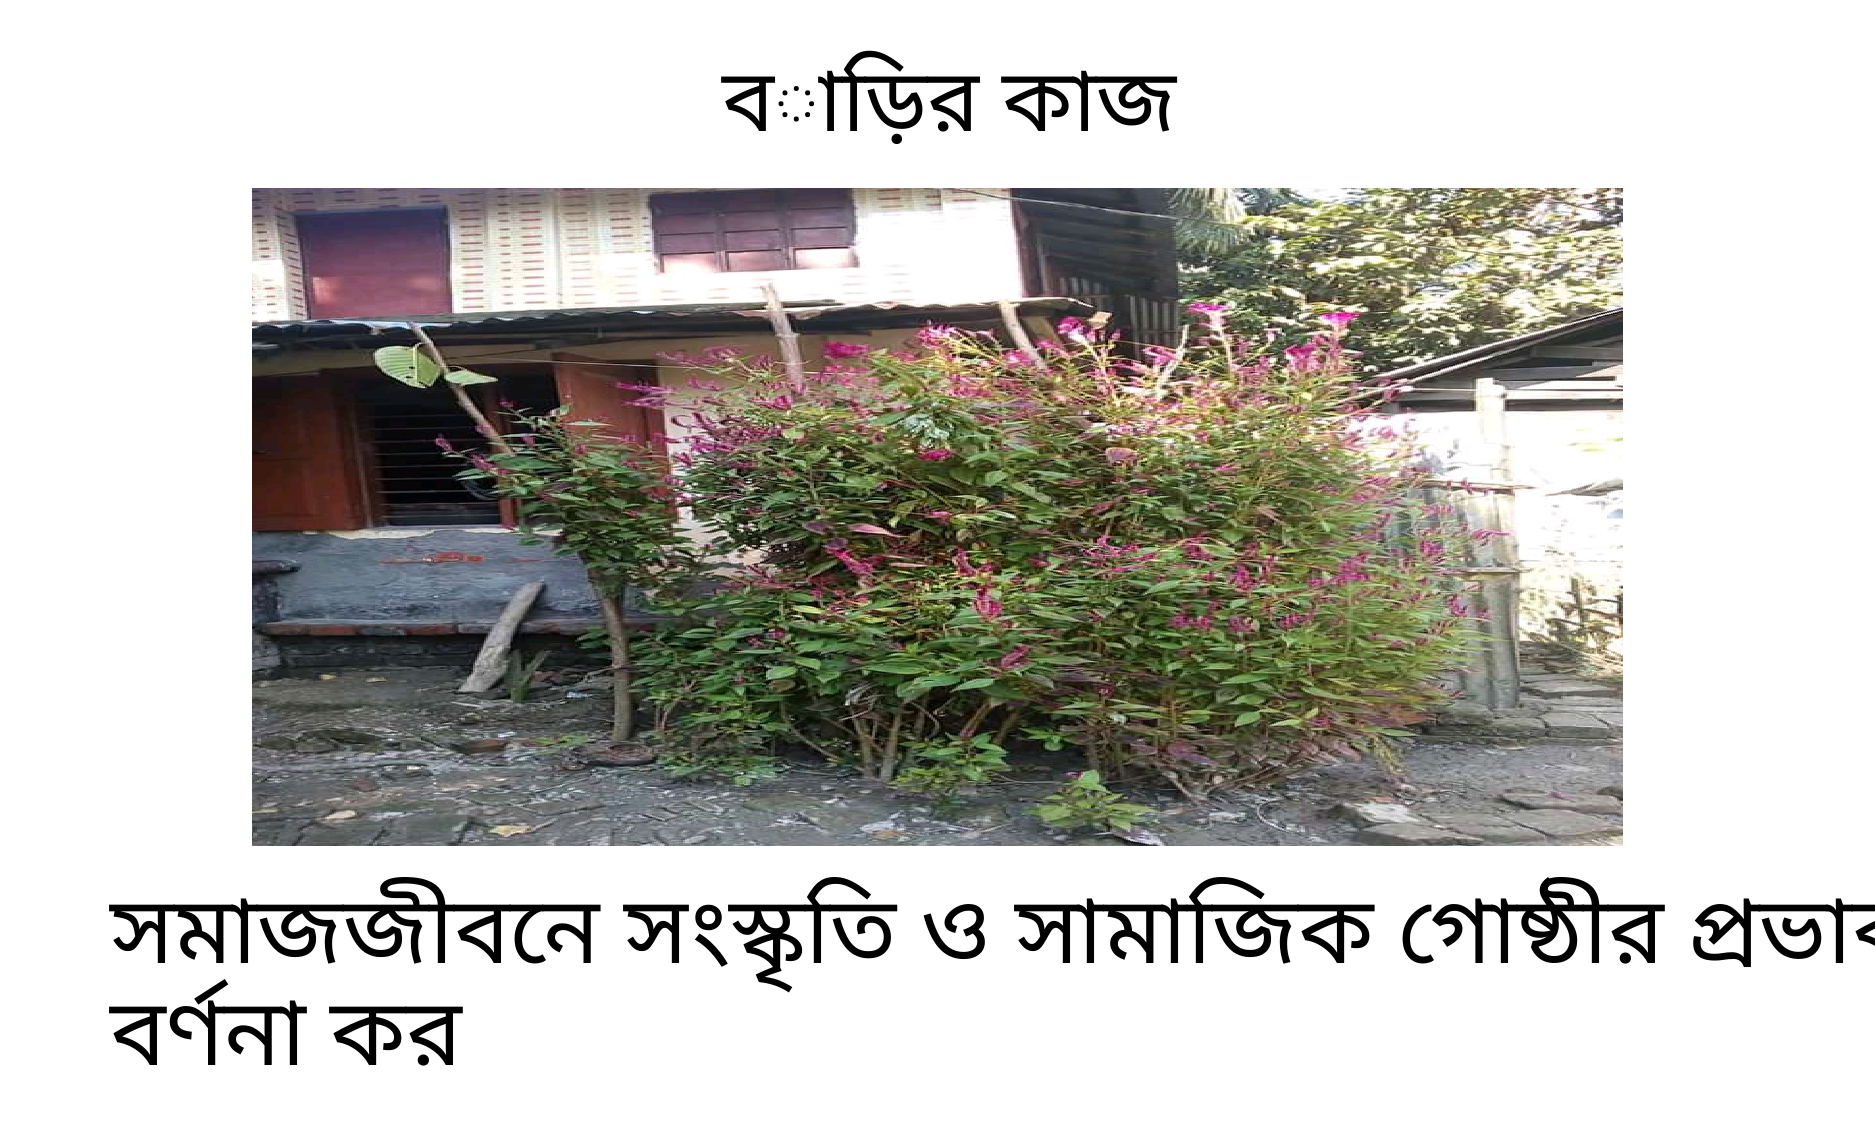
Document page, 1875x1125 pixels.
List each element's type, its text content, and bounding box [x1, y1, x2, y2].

list সমাজজীবনে সংস্কৃতি ও সামাজিক গোষ্ঠীর প্রভাব বর্ণনা কর [95, 875, 1875, 1125]
picture [252, 187, 1623, 846]
title বাড়ির কাজ [707, 48, 1465, 158]
